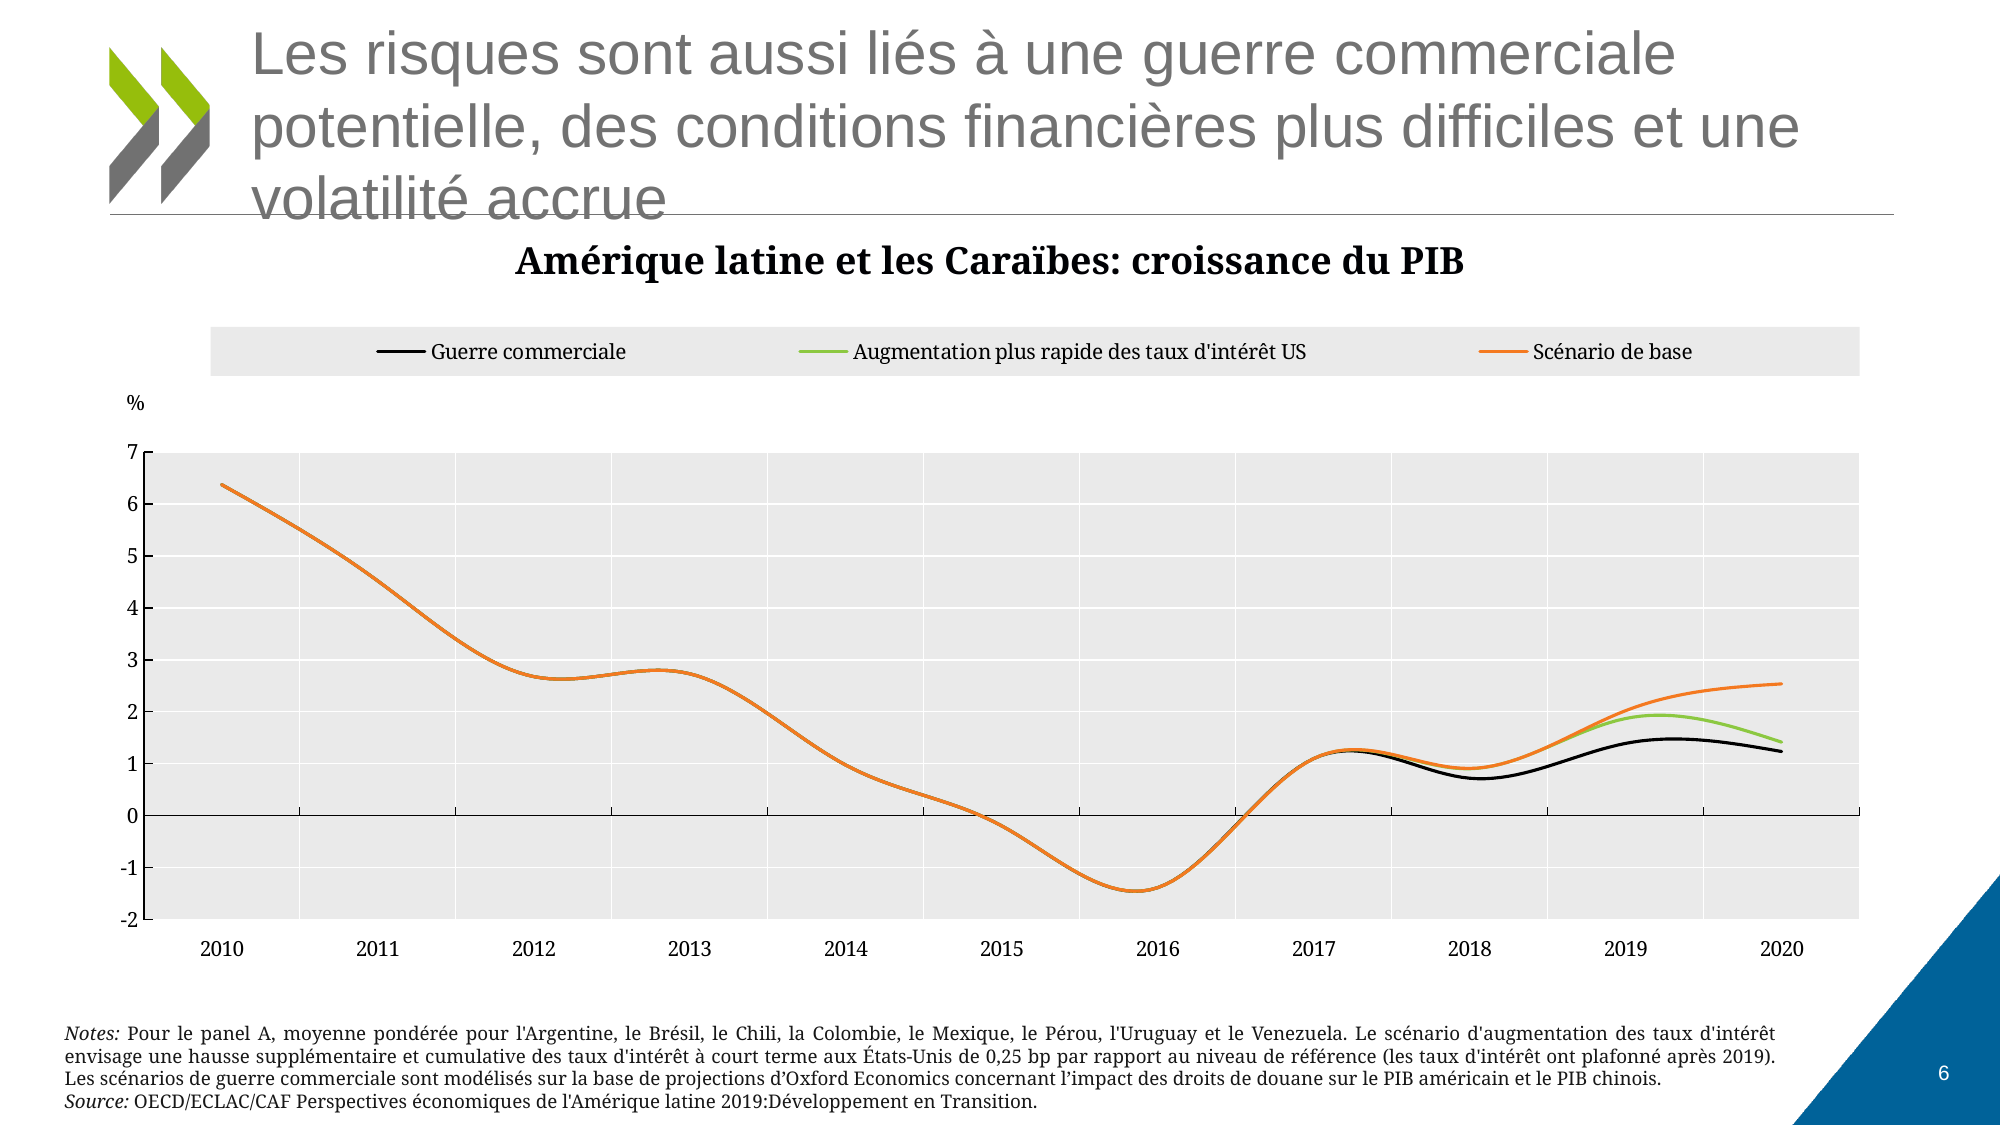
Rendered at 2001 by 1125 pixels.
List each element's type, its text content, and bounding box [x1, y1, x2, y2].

slide_number 6 [1889, 1051, 1965, 1092]
chart [104, 313, 1864, 970]
text_box Amérique latine et les Caraïbes: croissance du PIB [105, 229, 1876, 290]
text_box Notes: Pour le panel A, moyenne pondérée pour l'Argentine, le Brésil, le Chili, la Colombie, le Mexique, le Pérou, l'Uruguay et le Venezuela. Le scénario d'augmentation des taux d'intérêt envisage une hausse supplémentaire et cumulative des taux d'intérêt à court terme aux États-Unis de 0,25 bp par rapport au niveau de référence (les taux d'intérêt ont plafonné après 2019). Les scénarios de guerre commerciale sont modélisés sur la base de projections d’Oxford Economics concernant l’impact des droits de douane sur le PIB américain et le PIB chinois. Source: OECD/ECLAC/CAF Perspectives économiques de l'Amérique latine 2019:Développement en Transition. [49, 1014, 1790, 1120]
title Les risques sont aussi liés à une guerre commerciale potentielle, des conditions financières plus difficiles et une volatilité accrue [236, 38, 2000, 207]
picture [1792, 874, 2000, 1125]
